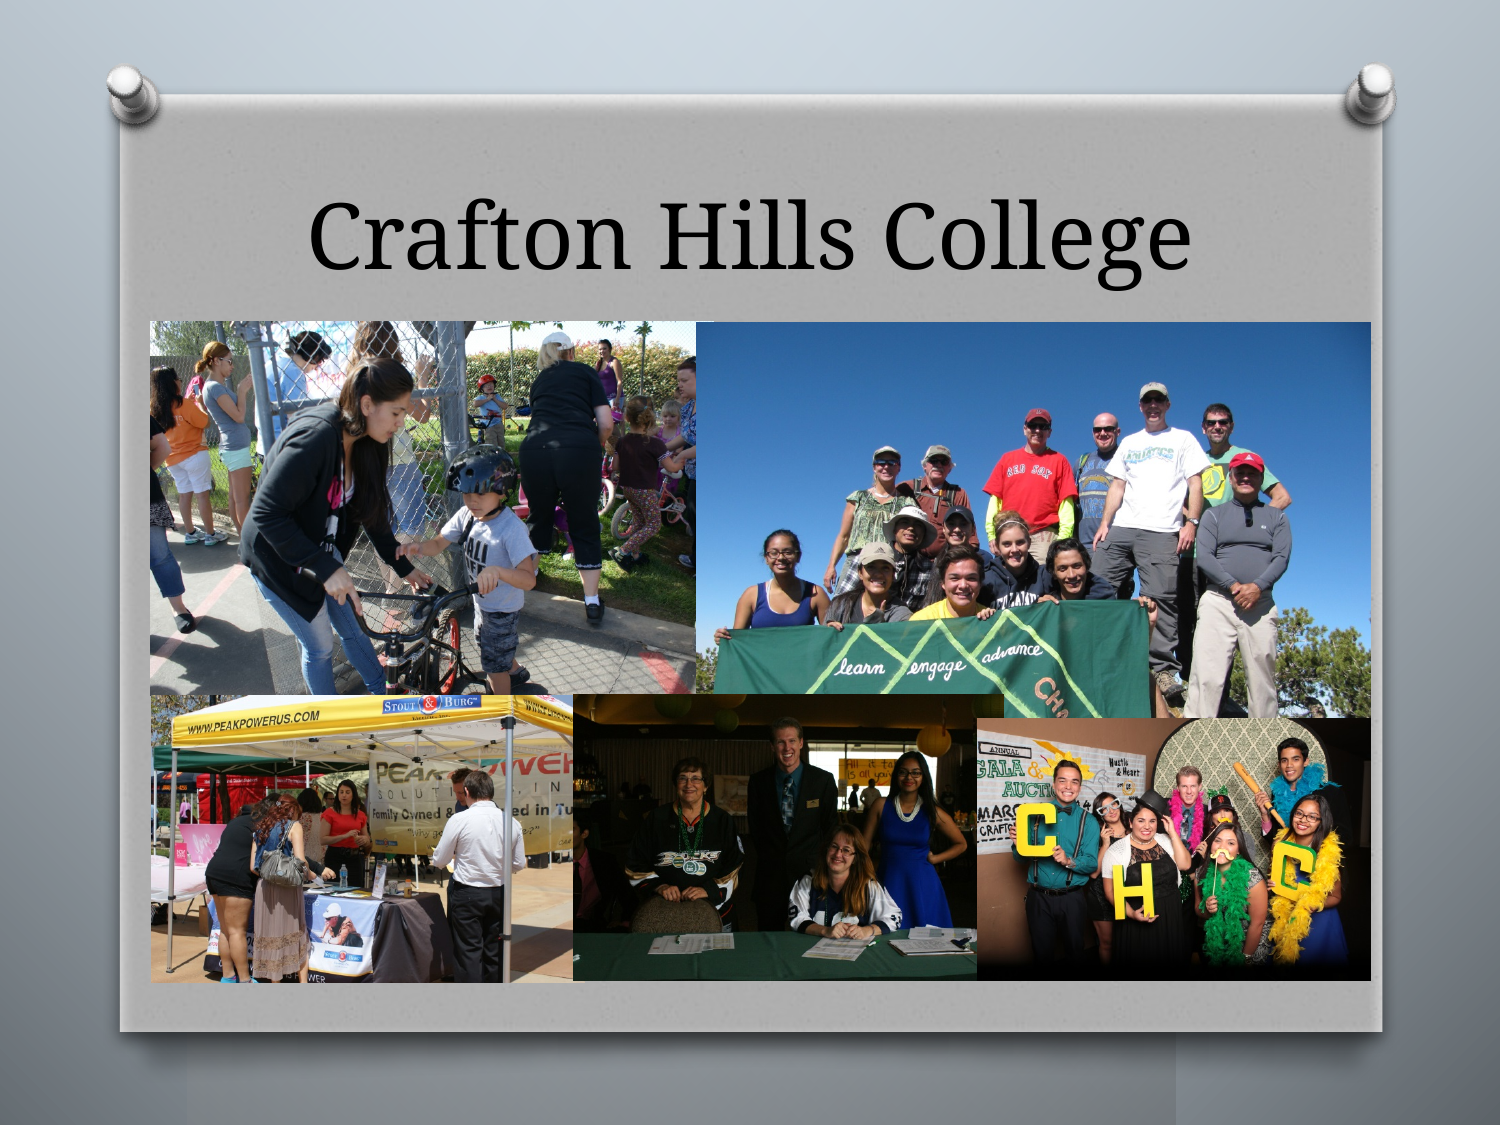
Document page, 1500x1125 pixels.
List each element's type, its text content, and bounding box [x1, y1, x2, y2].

picture [1317, 35, 1439, 156]
title Crafton Hills College [179, 134, 1323, 321]
picture [75, 29, 198, 153]
picture [149, 320, 1372, 984]
